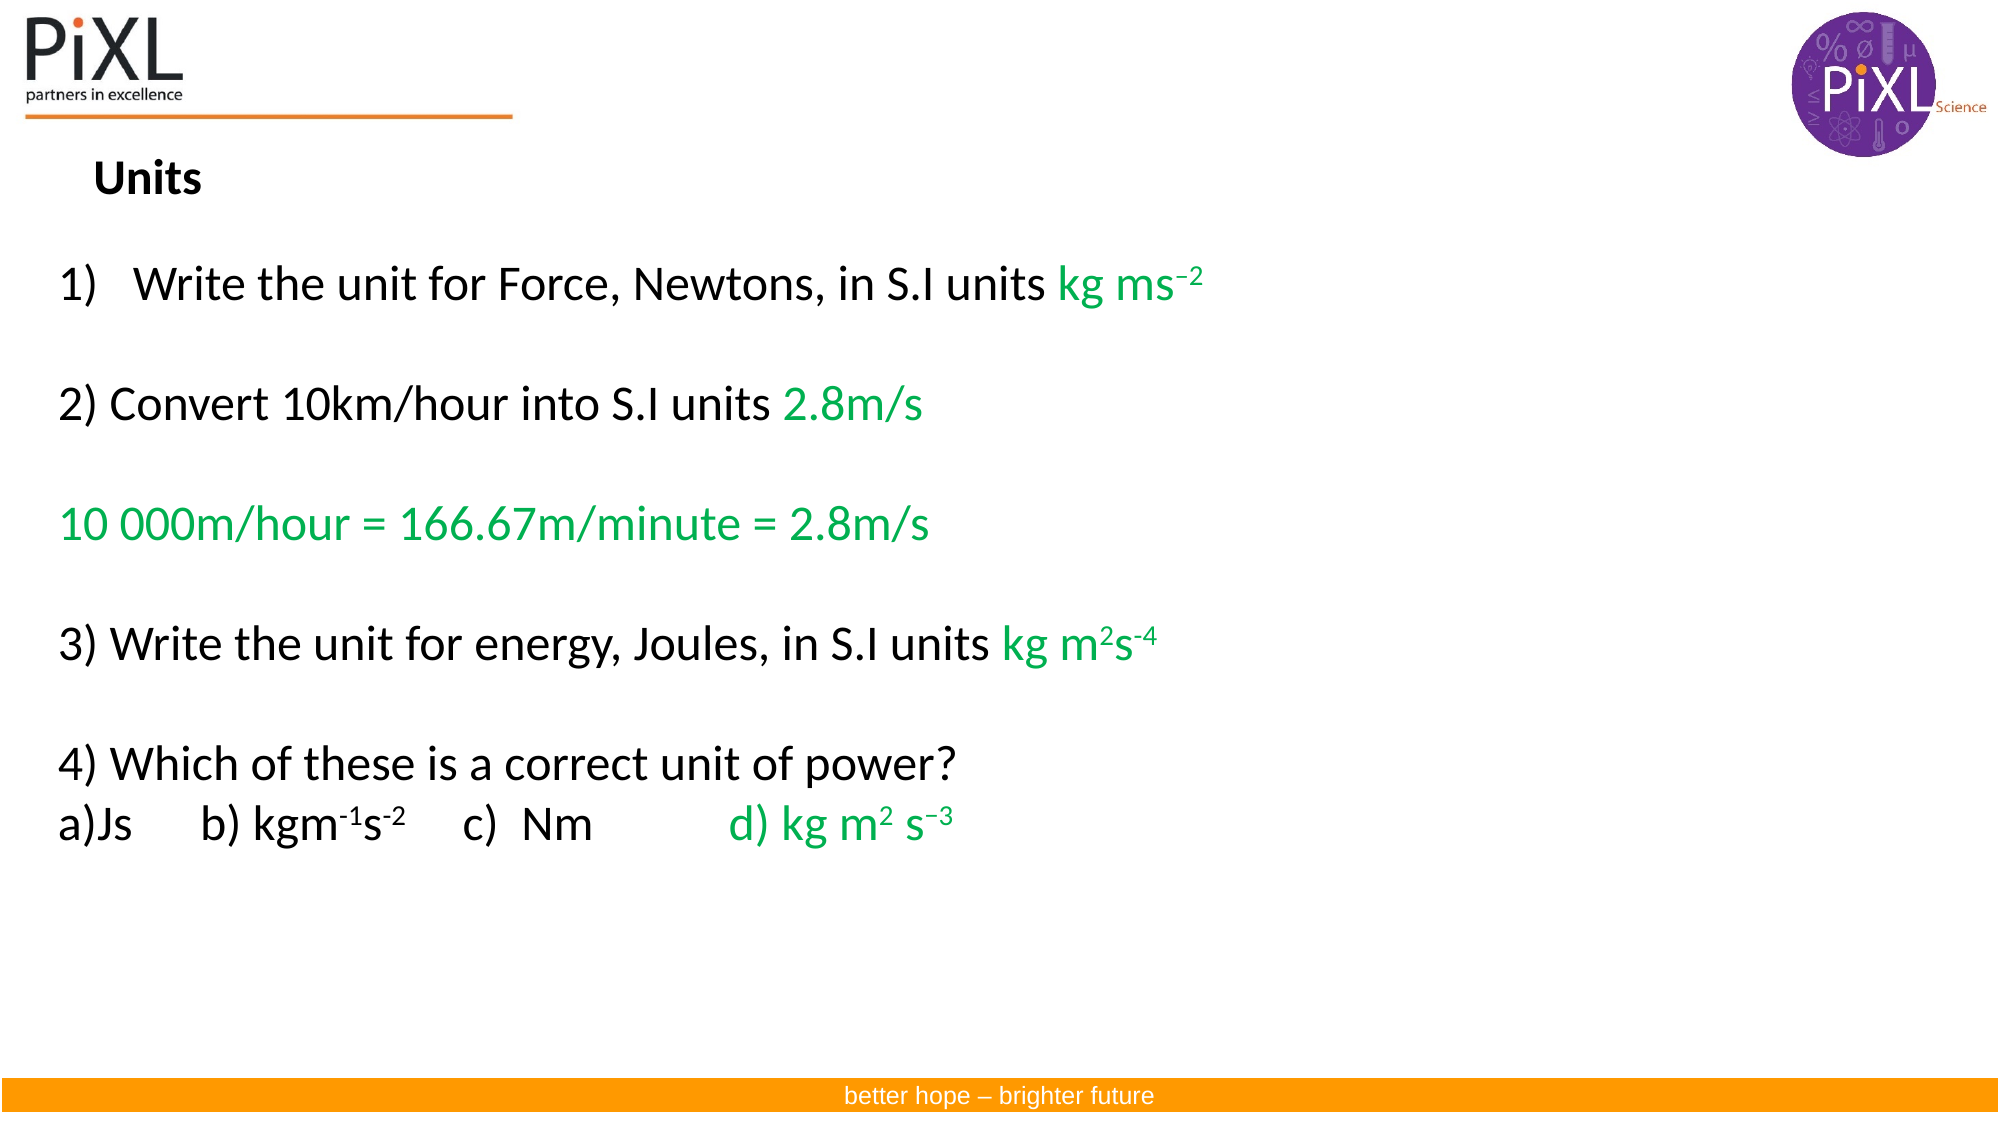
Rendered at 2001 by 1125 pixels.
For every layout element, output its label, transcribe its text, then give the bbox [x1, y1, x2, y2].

text_box Units [78, 137, 2000, 212]
picture [5, 2, 559, 140]
picture [1769, 2, 1995, 137]
text_box Write the unit for Force, Newtons, in S.I units kg ms–2 2) Convert 10km/hour into S.I units 2.8m/s 10 000m/hour = 166.67m/minute = 2.8m/s 3) Write the unit for energy, Joules, in S.I units kg m2s-4 4) Which of these is a correct unit of power? a)Js b) kgm-1s-2 c) Nm d) kg m2 s−3 [43, 243, 1308, 919]
